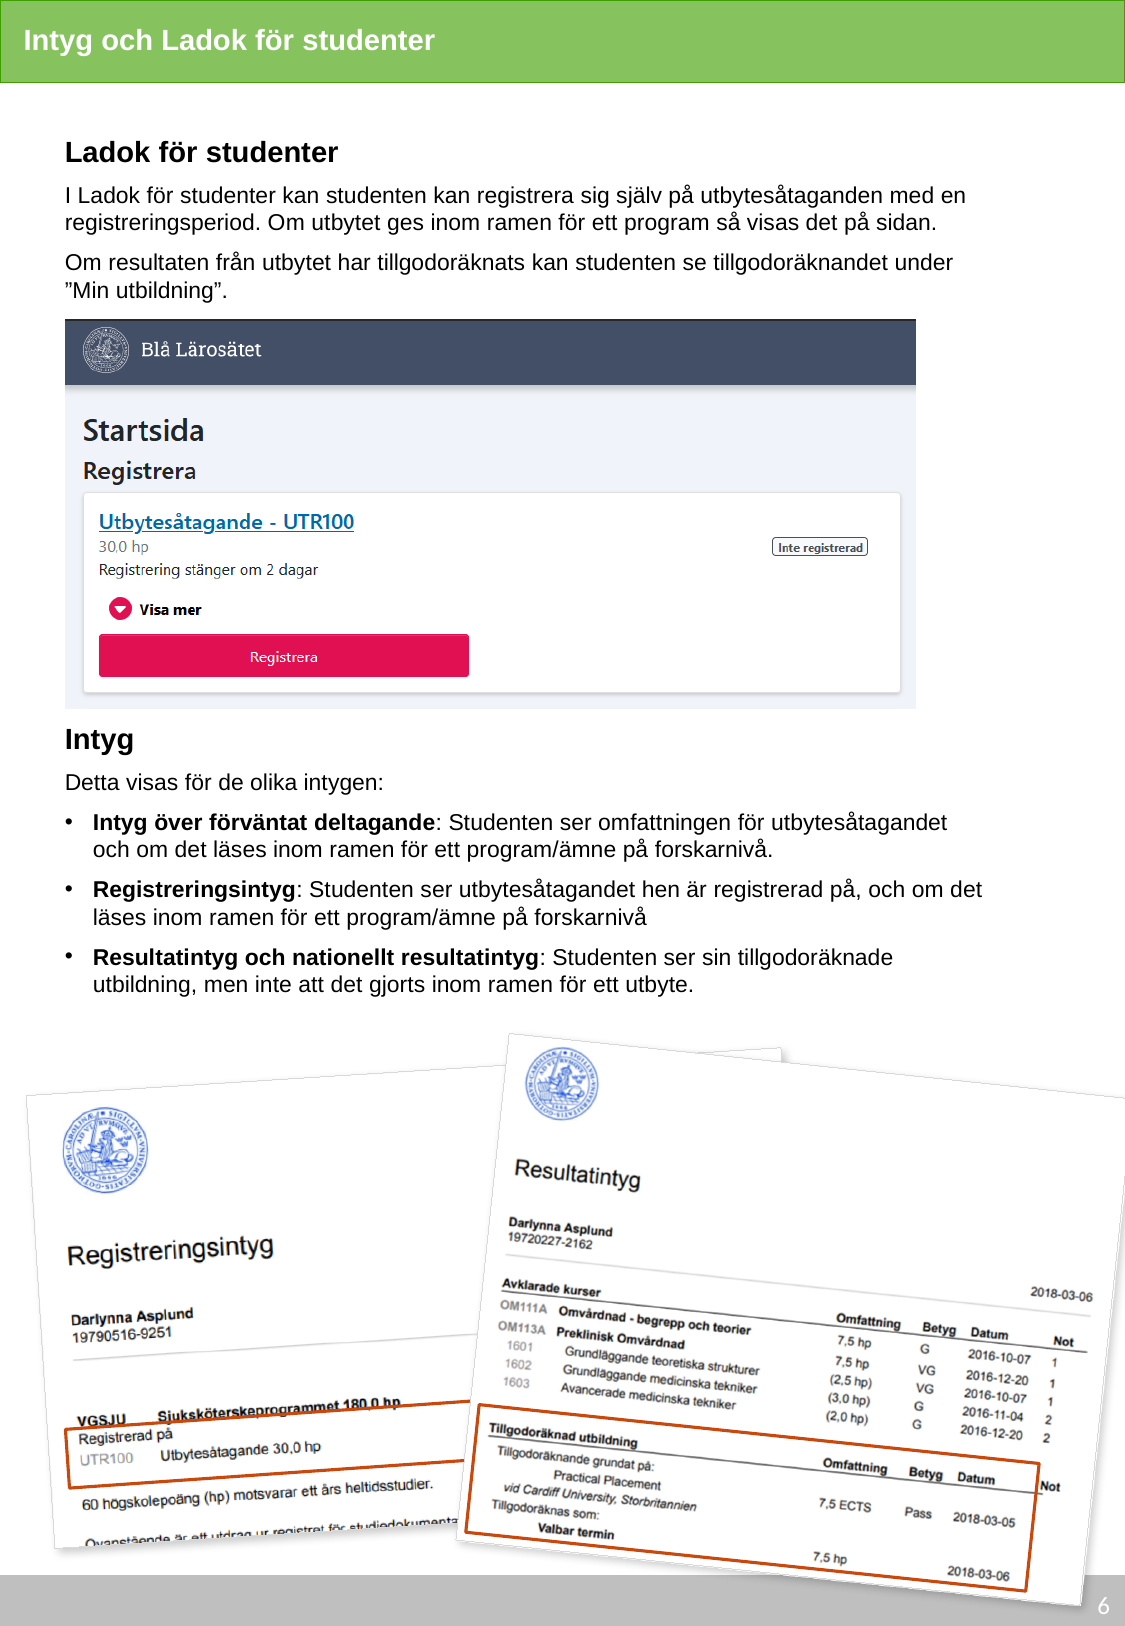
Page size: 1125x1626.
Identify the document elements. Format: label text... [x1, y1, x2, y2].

picture [27, 1034, 1125, 1605]
text_box [465, 1526, 480, 1534]
title Intyg och Ladok för studenter [0, 0, 1125, 83]
list Ladok för studenter I Ladok för studenter kan studenten kan registrera sig själv på utbytesåtaganden med en registreringsperiod. Om utbytet ges inom ramen för ett program så visas det på sidan. Om resultaten från utbytet har tillgodoräknats kan studenten se tillgodoräknandet under ”Min utbildning”. Intyg Detta visas för de olika intygen: Intyg över förväntat deltagande: Studenten ser omfattningen för utbytesåtagandet och om det läses inom ramen för ett program/ämne på forskarnivå. Registreringsintyg: Studenten ser utbytesåtagandet hen är registrerad på, och om det läses inom ramen för ett program/ämne på forskarnivå Resultatintyg och nationellt resultatintyg: Studenten ser sin tillgodoräknade utbildning, men inte att det gjorts inom ramen för ett utbyte. [50, 125, 1002, 1035]
text_box [872, 1575, 1028, 1592]
slide_number 6 [871, 1576, 1125, 1625]
picture [65, 319, 916, 709]
